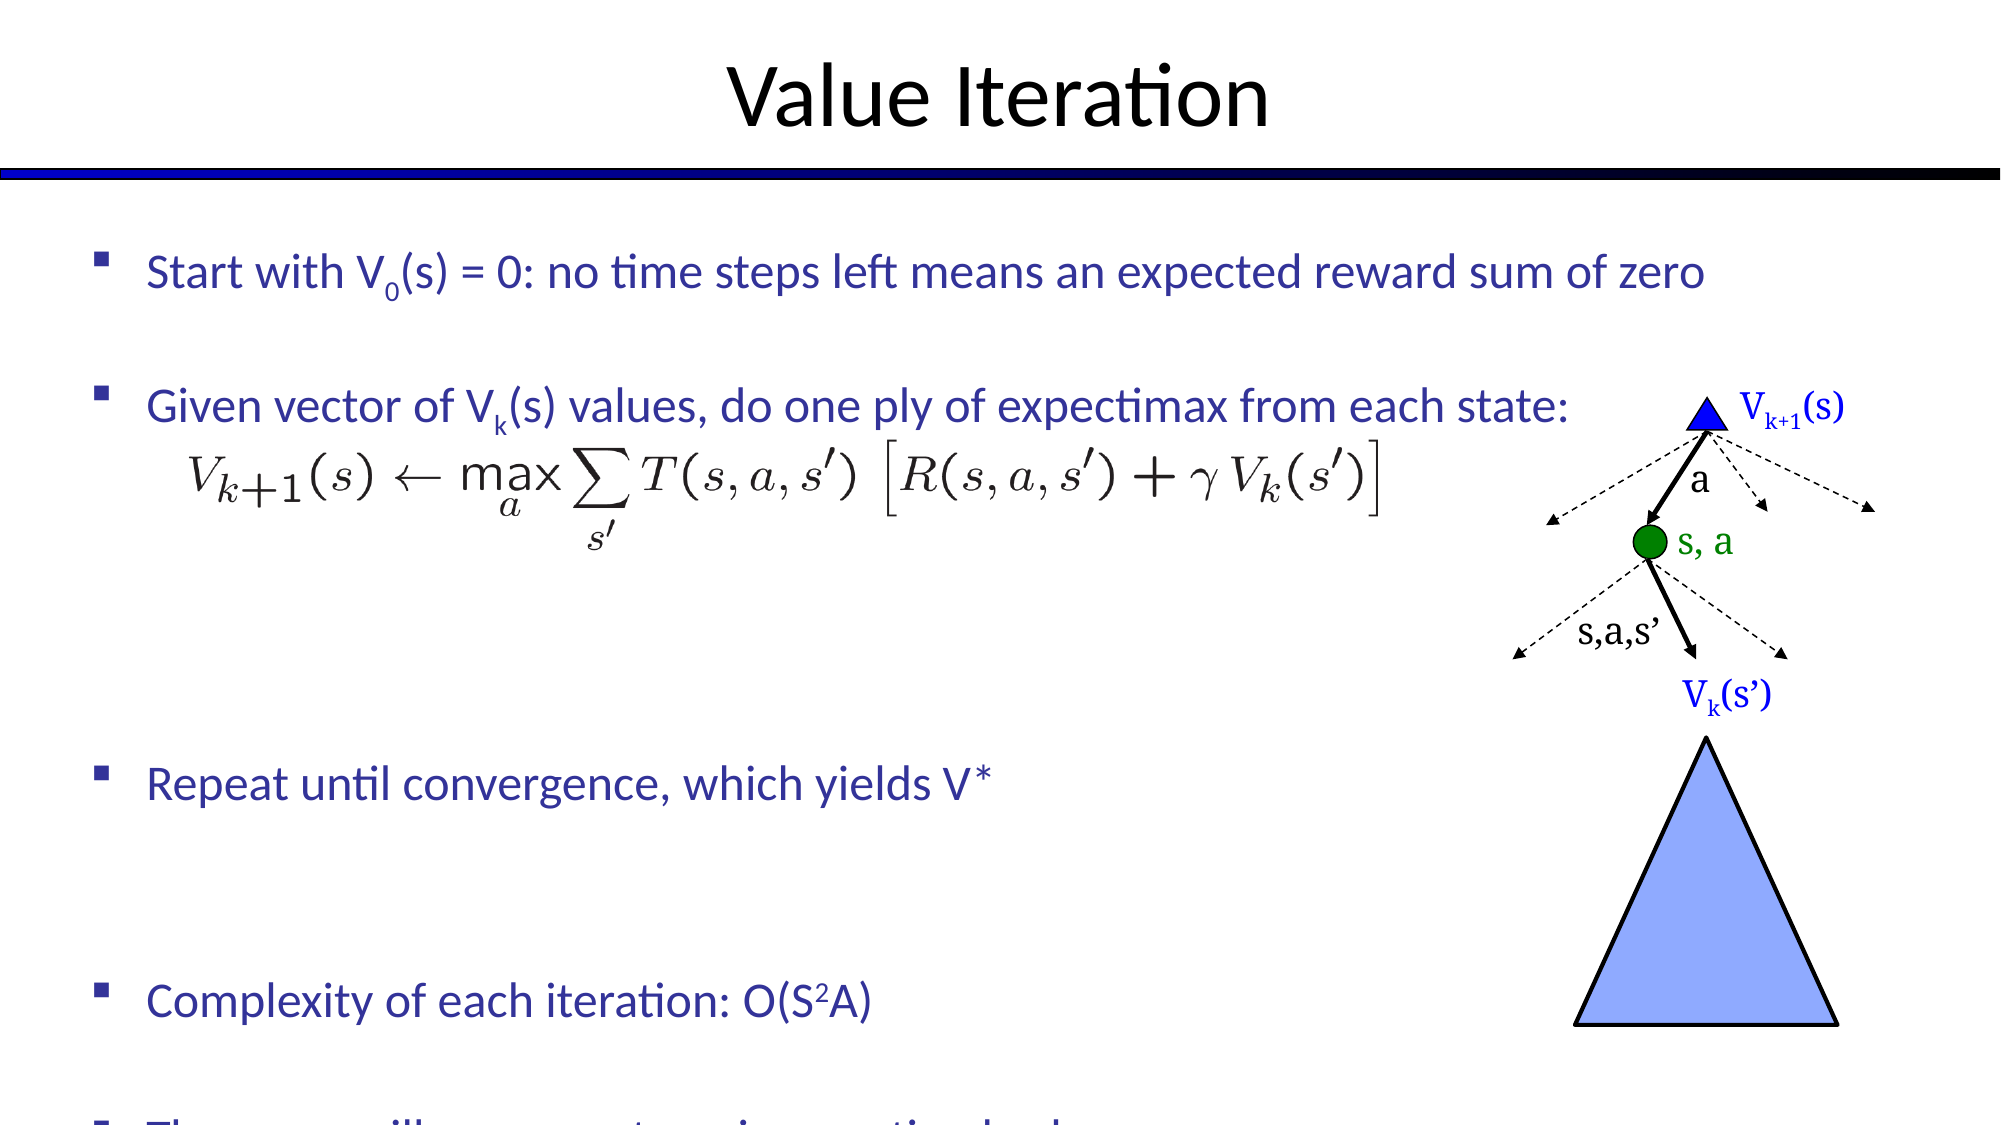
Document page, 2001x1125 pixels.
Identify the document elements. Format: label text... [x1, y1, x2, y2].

title Value Iteration [0, 0, 2000, 184]
text_box [1573, 735, 1840, 1027]
list Start with V0(s) = 0: no time steps left means an expected reward sum of zero Given vector of Vk(s) values, do one ply of expectimax from each state: Repeat until convergence, which yields V* Complexity of each iteration: O(S2A) Theorem: will converge to unique optimal values Basic idea: approximations get refined towards optimal values Policy may converge long before values do [74, 237, 1926, 1026]
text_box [1512, 374, 1888, 724]
picture [187, 437, 1380, 552]
